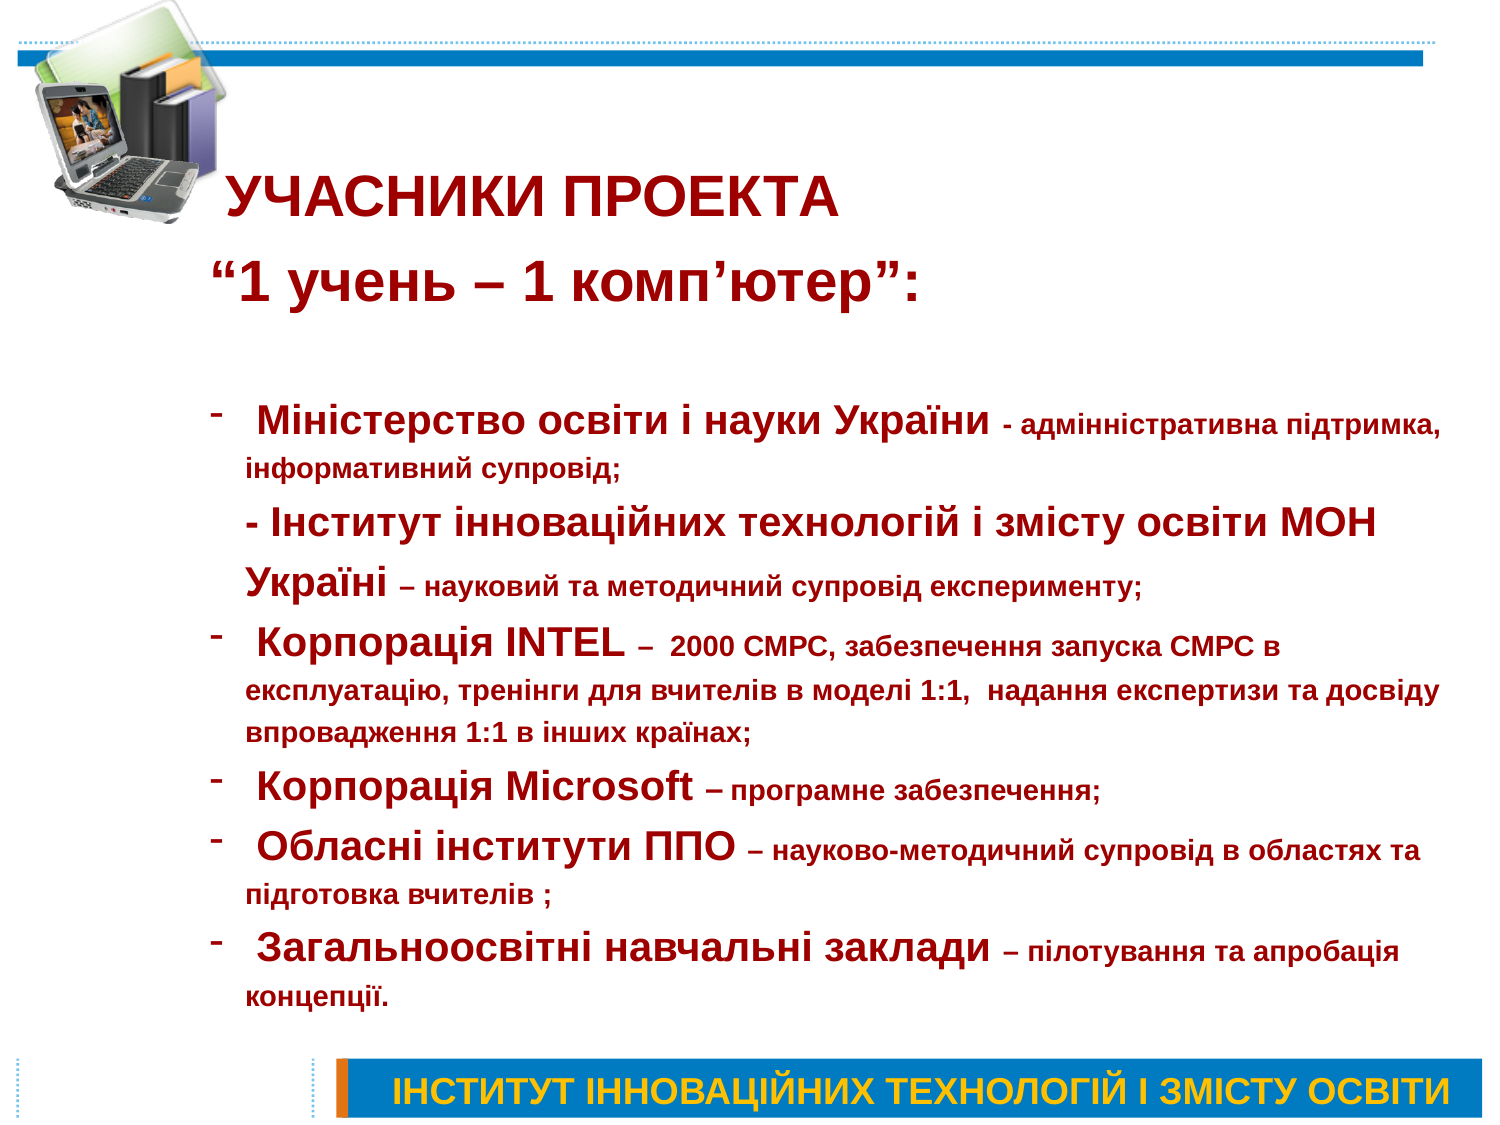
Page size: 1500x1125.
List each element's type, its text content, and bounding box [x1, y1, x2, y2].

text_box УЧАСНИКИ ПРОЕКТА “1 учень – 1 комп’ютер”: Міністерство освіти і науки України - адмінністративна підтримка, інформативний супровід; - Інститут інноваційних технологій і змісту освіти МОН Україні – науковий та методичний супровід експерименту; Корпорація INTEL – 2000 СМРС, забезпечення запуска СМРС в експлуатацію, тренінги для вчителів в моделі 1:1, надання експертизи та досвіду впровадження 1:1 в інших країнах; Корпорація Microsoft – програмне забезпечення; Обласні інститути ППО – науково-методичний супровід в областях та підготовка вчителів ; Загальноосвітні навчальні заклади – пілотування та апробація концепції. [194, 137, 1471, 1020]
text_box ІНСТИТУТ ІННОВАЦІЙНИХ ТЕХНОЛОГІЙ І ЗМІСТУ ОСВІТИ [342, 1060, 1500, 1120]
picture [29, 0, 231, 224]
